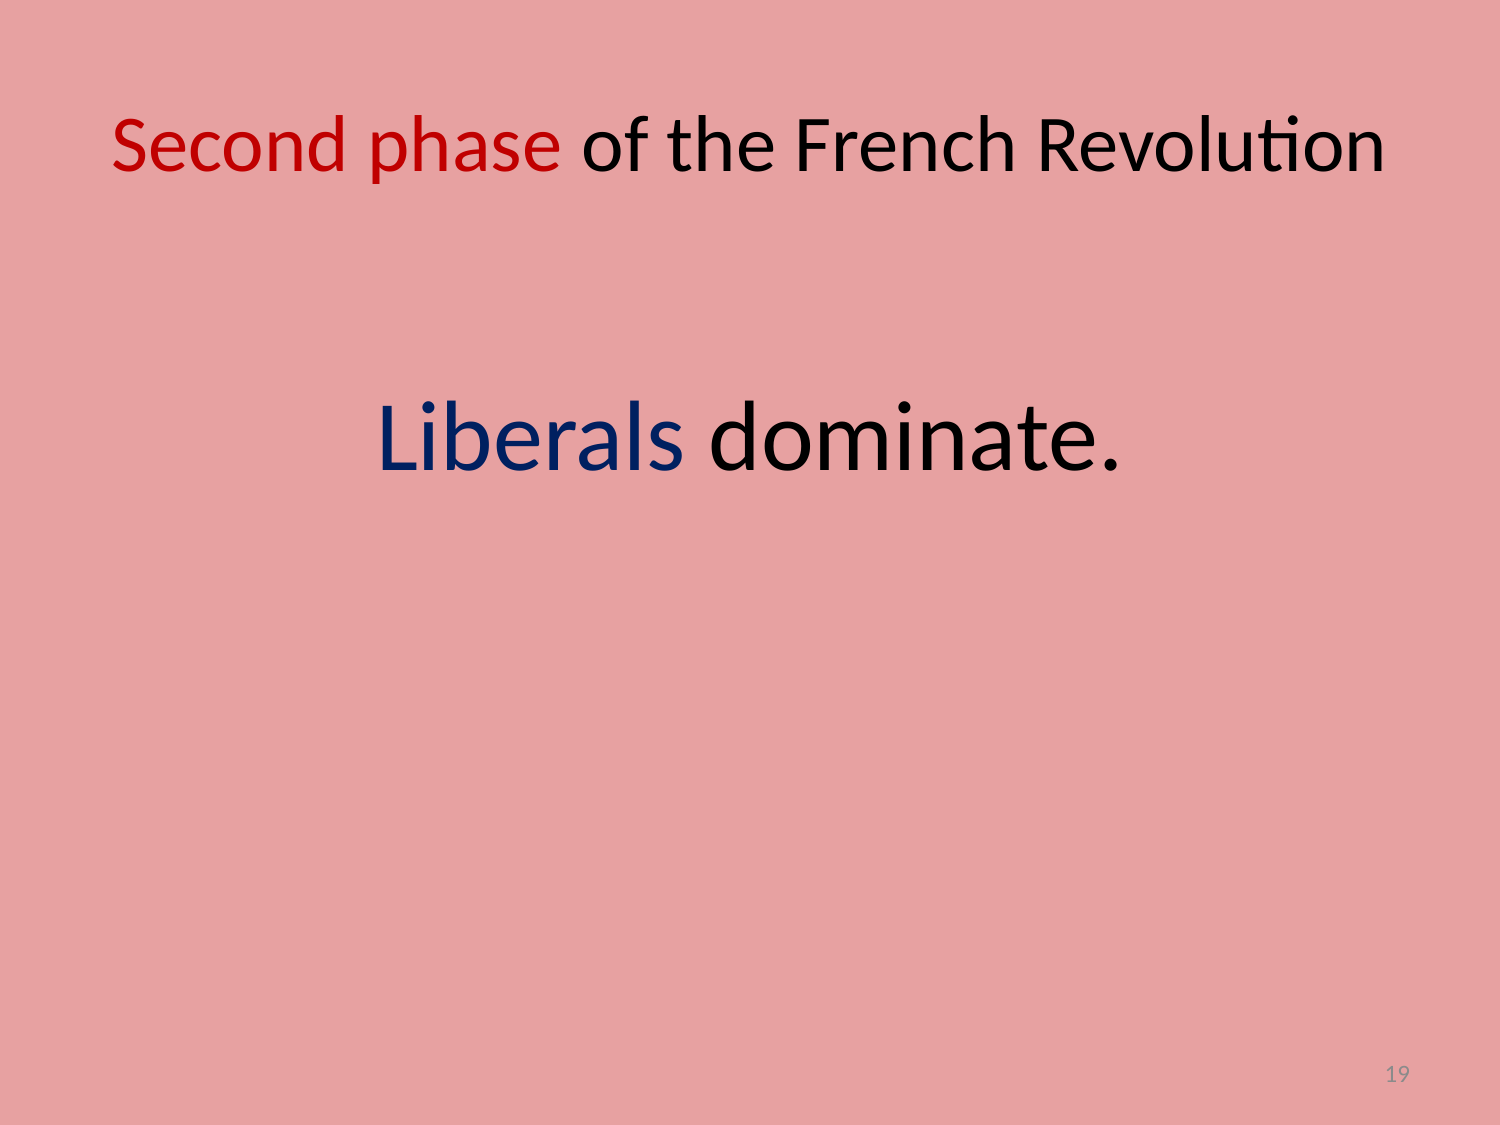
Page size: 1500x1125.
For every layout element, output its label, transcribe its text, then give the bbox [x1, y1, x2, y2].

slide_number 19 [1074, 1042, 1425, 1103]
list Liberals dominate. [75, 362, 1425, 1005]
title Second phase of the French Revolution [75, 45, 1425, 233]
